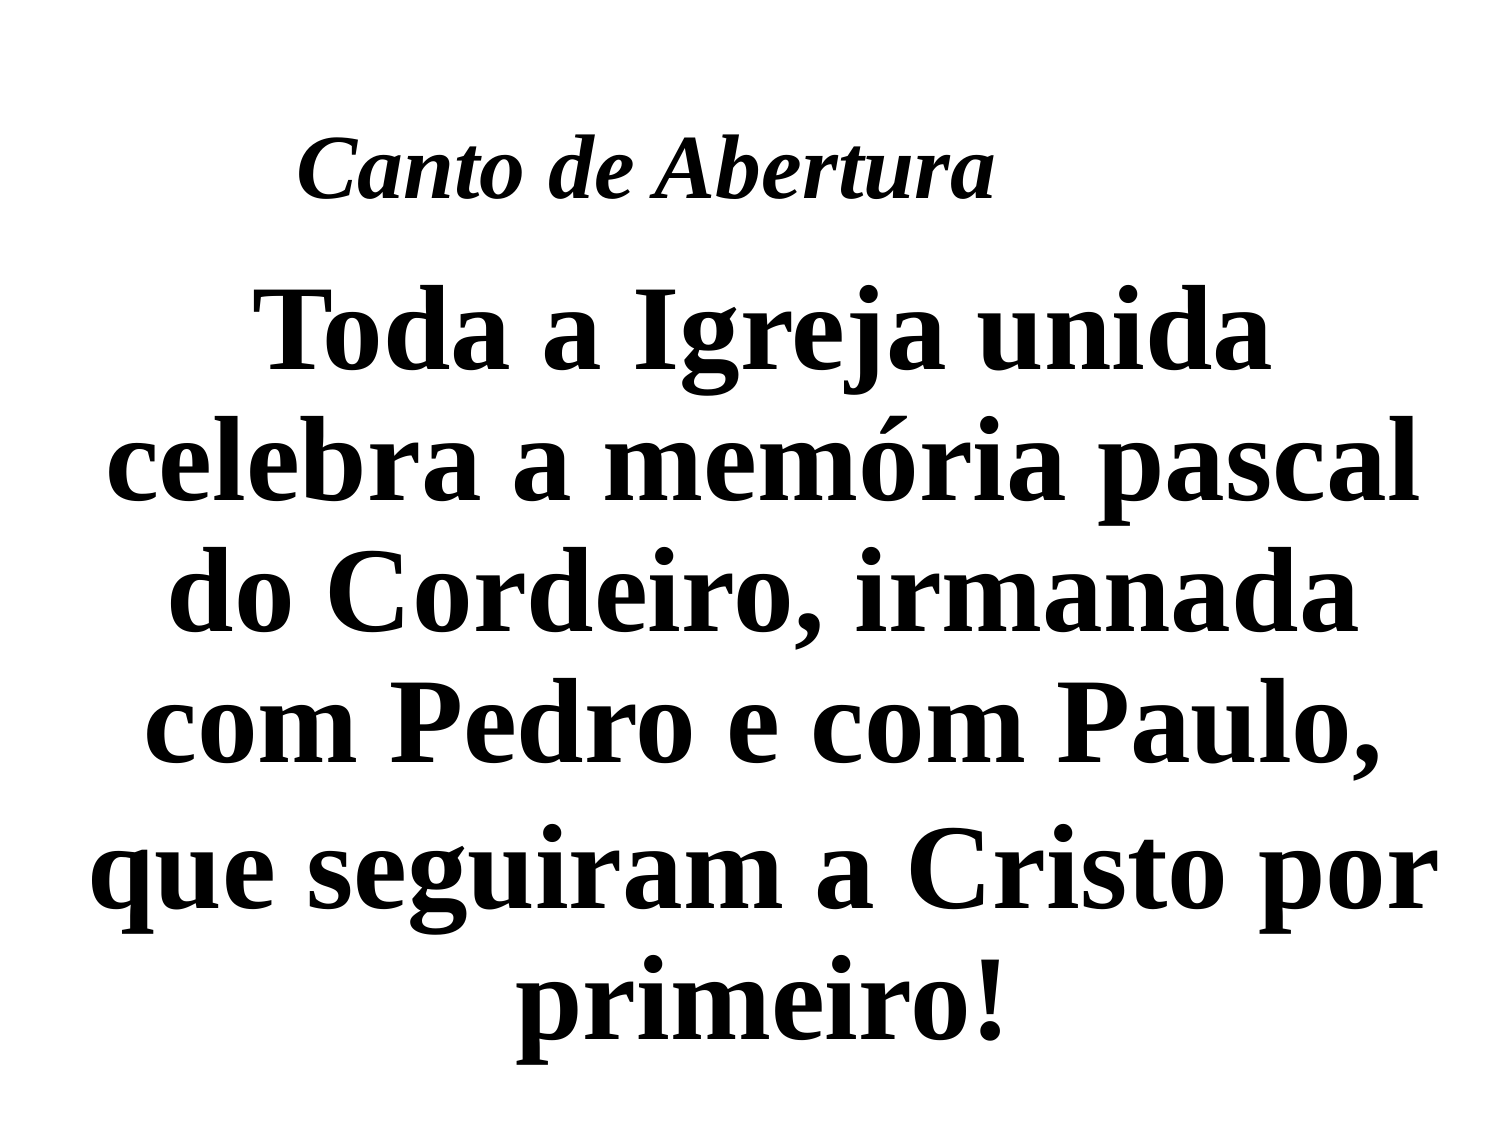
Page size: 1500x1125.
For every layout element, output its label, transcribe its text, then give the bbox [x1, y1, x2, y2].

title Canto de Abertura [0, 59, 1294, 278]
list Toda a Igreja unida celebra a memória pascal do Cordeiro, irmanada com Pedro e com Paulo, que seguiram a Cristo por primeiro! [65, 254, 1462, 1076]
